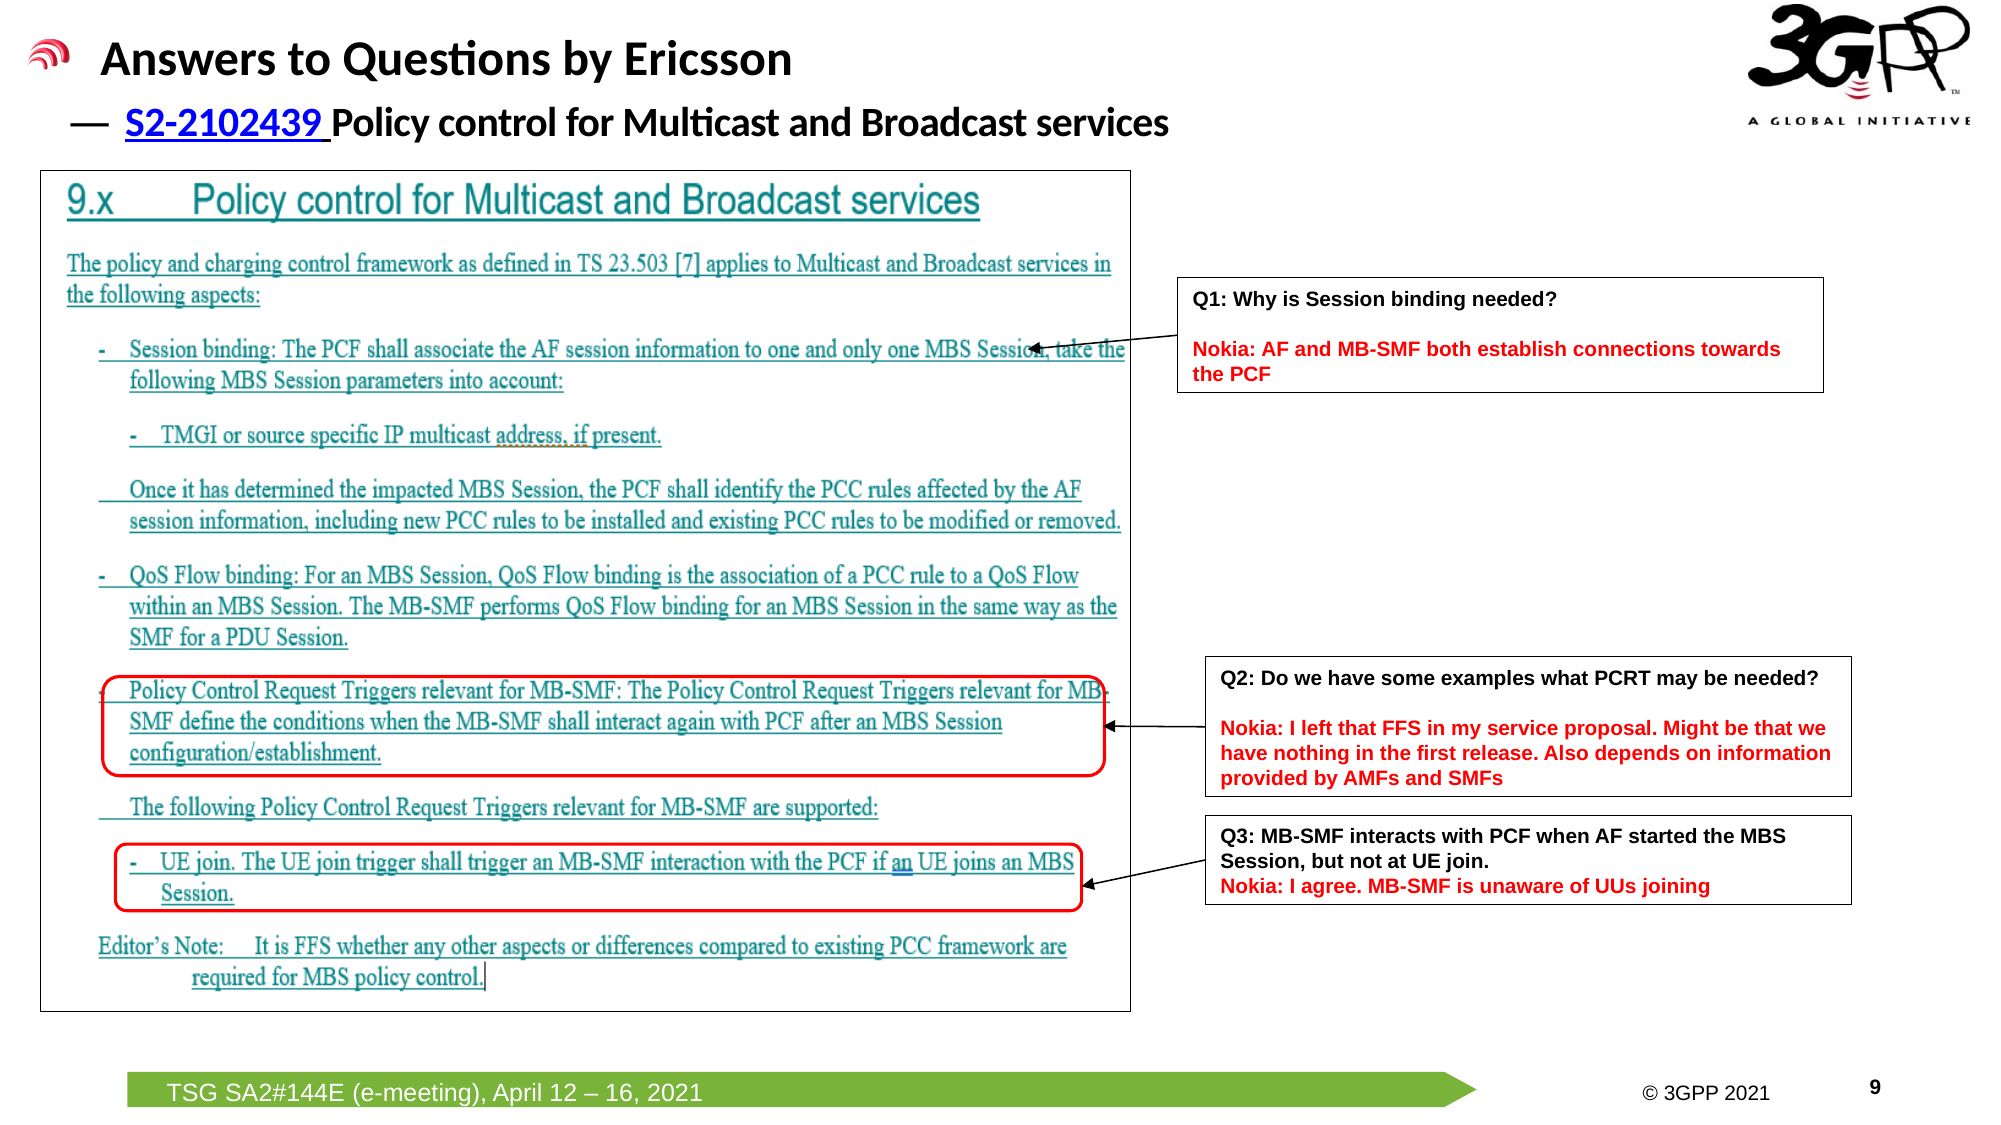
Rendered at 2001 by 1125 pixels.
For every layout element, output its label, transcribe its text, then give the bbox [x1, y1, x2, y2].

picture [40, 170, 1132, 1012]
list Answers to Questions by Ericsson [10, 17, 929, 88]
picture [1748, 4, 1970, 125]
text_box S2-2102439 Policy control for Multicast and Broadcast services [54, 87, 1446, 158]
picture [25, 37, 61, 73]
text_box Q2: Do we have some examples what PCRT may be needed? Nokia: I left that FFS in my service proposal. Might be that we have nothing in the first release. Also depends on information provided by AMFs and SMFs [1205, 656, 1852, 797]
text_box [1081, 860, 1206, 887]
text_box Q3: MB-SMF interacts with PCF when AF started the MBS Session, but not at UE join. Nokia: I agree. MB-SMF is unaware of UUs joining [1205, 815, 1852, 905]
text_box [1027, 335, 1179, 350]
text_box Q1: Why is Session binding needed? Nokia: AF and MB-SMF both establish connections towards the PCF [1177, 277, 1824, 393]
